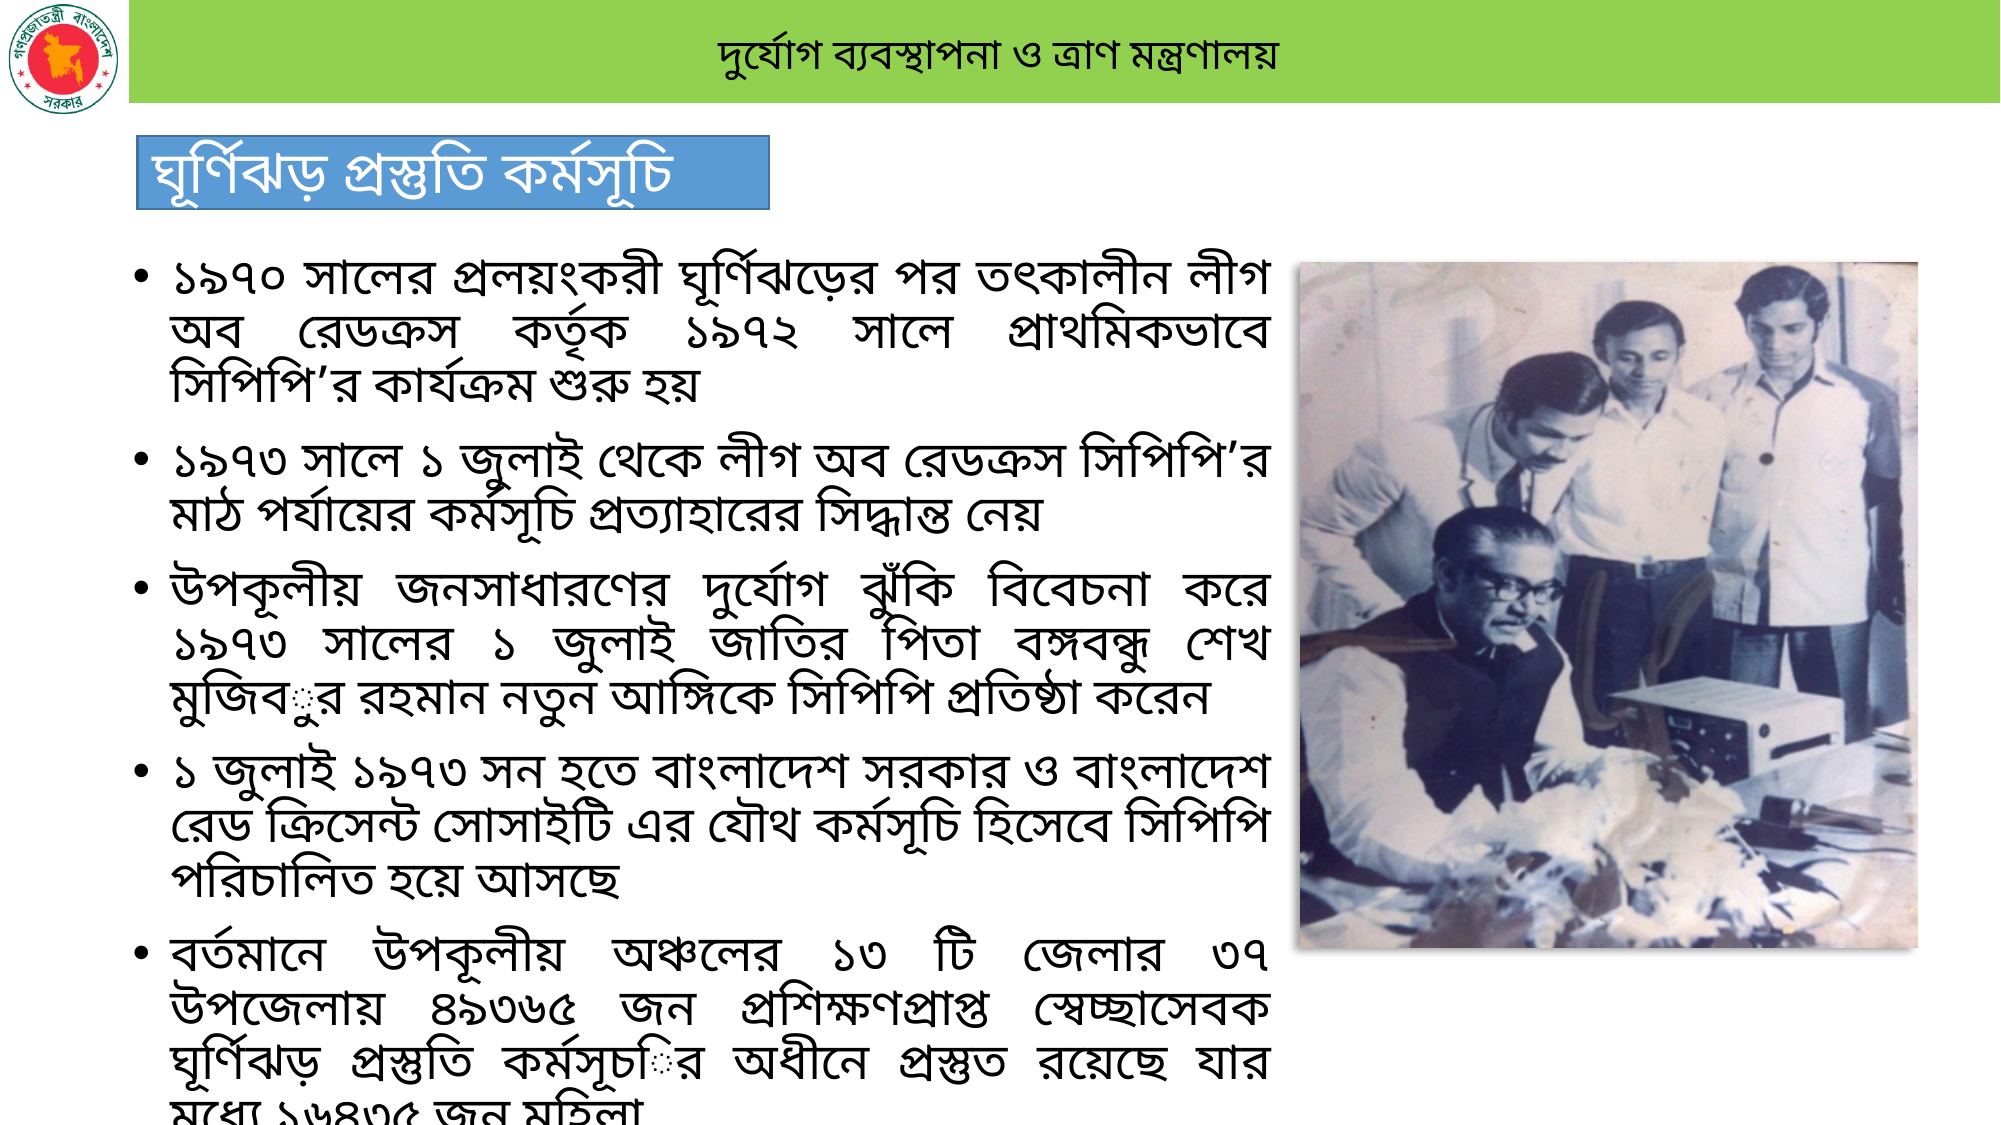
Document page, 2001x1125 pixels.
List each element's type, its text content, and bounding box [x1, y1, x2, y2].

picture [8, 4, 118, 114]
list ১৯৭০ সালের প্রলয়ংকরী ঘূর্ণিঝড়ের পর তৎকালীন লীগ অব রেডক্রস কর্তৃক ১৯৭২ সালে প্রাথমিকভাবে সিপিপি’র কার্যক্রম শুরু হয় ১৯৭৩ সালে ১ জুলাই থেকে লীগ অব রেডক্রস সিপিপি’র মাঠ পর্যায়ের কর্মসূচি প্রত্যাহারের সিদ্ধান্ত নেয় উপকূলীয় জনসাধারণের দুর্যোগ ঝুঁকি বিবেচনা করে ১৯৭৩ সালের ১ জুলাই জাতির পিতা বঙ্গবন্ধু শেখ মুজিবুর রহমান নতুন আঙ্গিকে সিপিপি প্রতিষ্ঠা করেন ১ জুলাই ১৯৭৩ সন হতে বাংলাদেশ সরকার ও বাংলাদেশ রেড ক্রিসেন্ট সোসাইটি এর যৌথ কর্মসূচি হিসেবে সিপিপি পরিচালিত হয়ে আসছে বর্তমানে উপকূলীয় অঞ্চলের ১৩ টি জেলার ৩৭ উপজেলায় ৪৯৩৬৫ জন প্রশিক্ষণপ্রাপ্ত স্বেচ্ছাসেবক ঘূর্ণিঝড় প্রস্তুতি কর্মসূচির অধীনে প্রস্তুত রয়েছে যার মধ্যে ১৬৪৩৫ জন মহিলা [117, 244, 1286, 1036]
picture [1300, 262, 1918, 948]
title ঘূর্ণিঝড় প্রস্তুতি কর্মসূচি (CPP) [136, 135, 770, 210]
